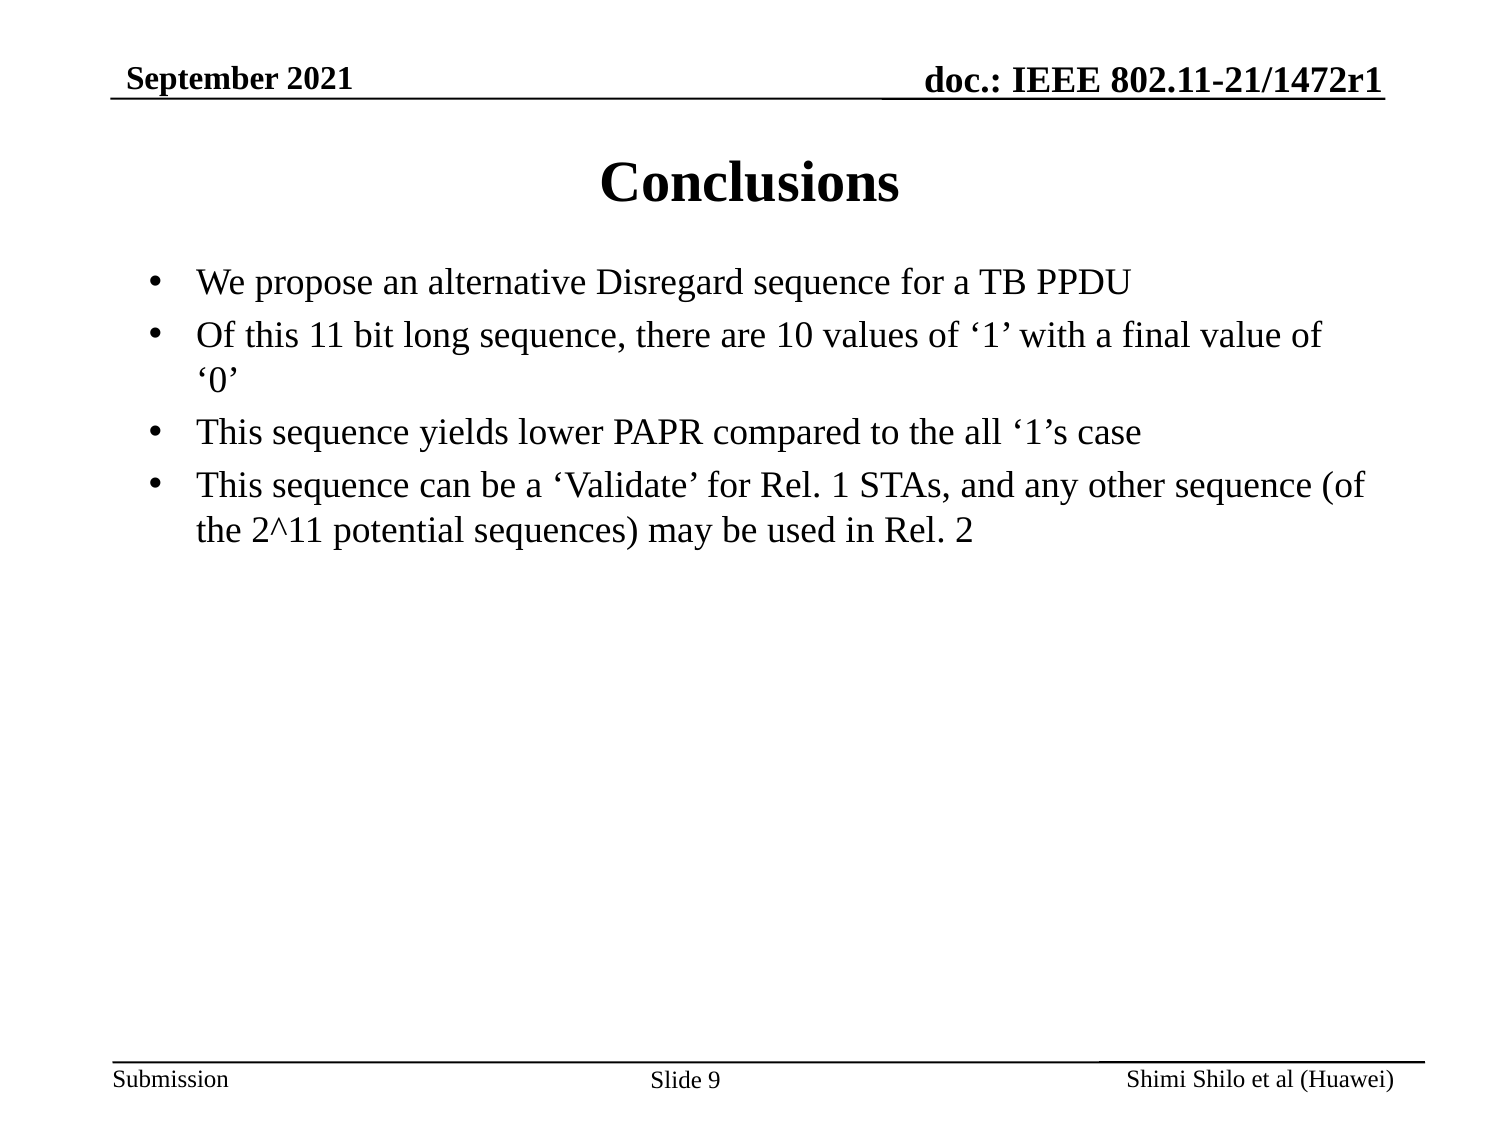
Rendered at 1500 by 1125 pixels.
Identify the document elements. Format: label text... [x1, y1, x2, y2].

list We propose an alternative Disregard sequence for a TB PPDU Of this 11 bit long sequence, there are 10 values of ‘1’ with a final value of ‘0’ This sequence yields lower PAPR compared to the all ‘1’s case This sequence can be a ‘Validate’ for Rel. 1 STAs, and any other sequence (of the 2^11 potential sequences) may be used in Rel. 2 [124, 249, 1388, 988]
title Conclusions [112, 133, 1388, 222]
